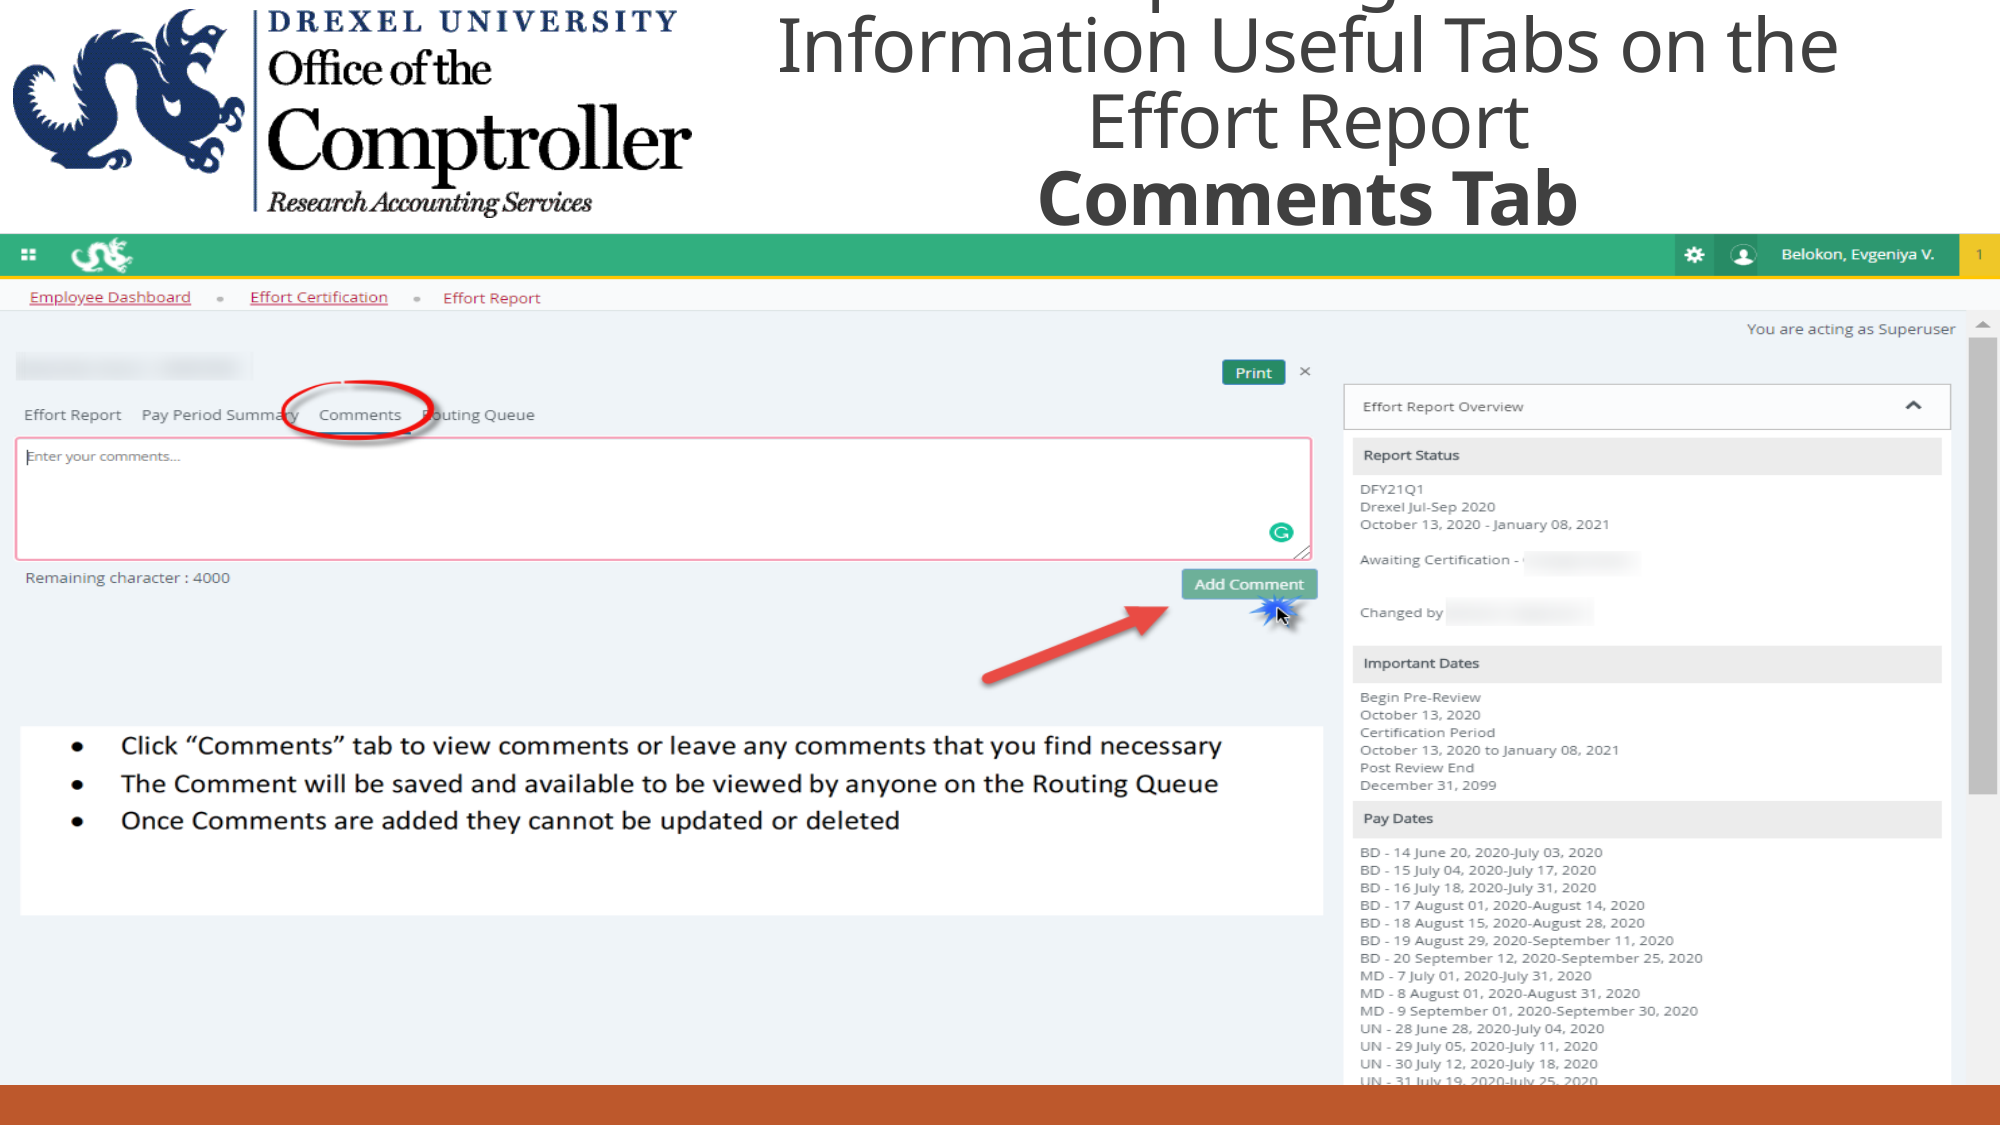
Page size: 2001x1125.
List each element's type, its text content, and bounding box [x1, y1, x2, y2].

picture [13, 9, 692, 218]
title Effort Reporting Additional Information Useful Tabs on the Effort Report Comments Tab [702, 10, 1915, 229]
picture [0, 233, 2000, 1085]
